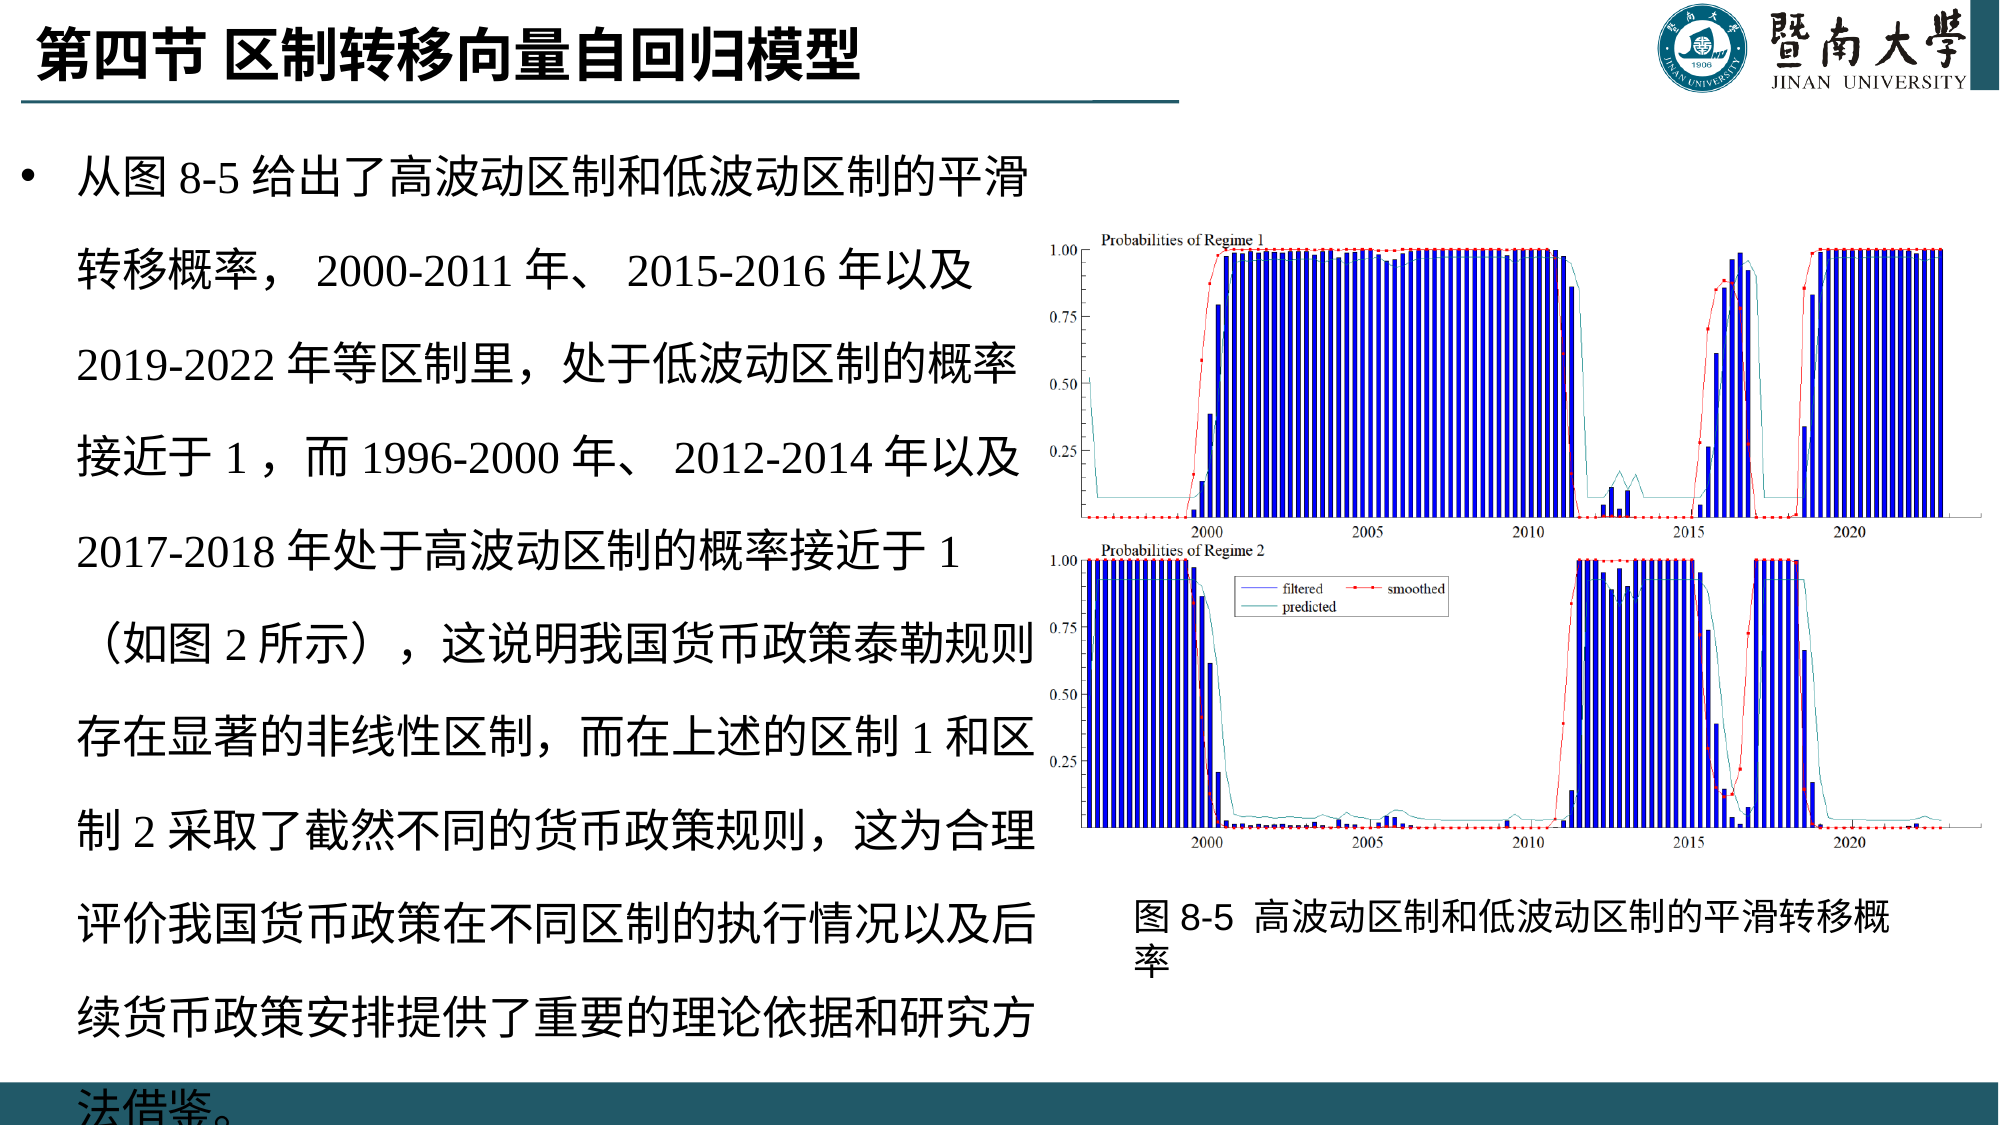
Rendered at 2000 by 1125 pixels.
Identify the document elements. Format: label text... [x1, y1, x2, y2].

picture [1657, 3, 1967, 93]
text_box 图8-5 高波动区制和低波动区制的平滑转移概率 [1119, 885, 1936, 990]
picture [1047, 231, 1985, 852]
text_box 从图8-5给出了高波动区制和低波动区制的平滑转移概率，2000-2011年、2015-2016年以及2019-2022年等区制里，处于低波动区制的概率接近于1，而1996-2000年、2012-2014年以及2017-2018年处于高波动区制的概率接近于1（如图2所示），这说明我国货币政策泰勒规则存在显著的非线性区制，而在上述的区制1和区制2采取了截然不同的货币政策规则，这为合理评价我国货币政策在不同区制的执行情况以及后续货币政策安排提供了重要的理论依据和研究方法借鉴。 [5, 101, 1072, 1065]
title 第四节 区制转移向量自回归模型 [19, 0, 1093, 124]
